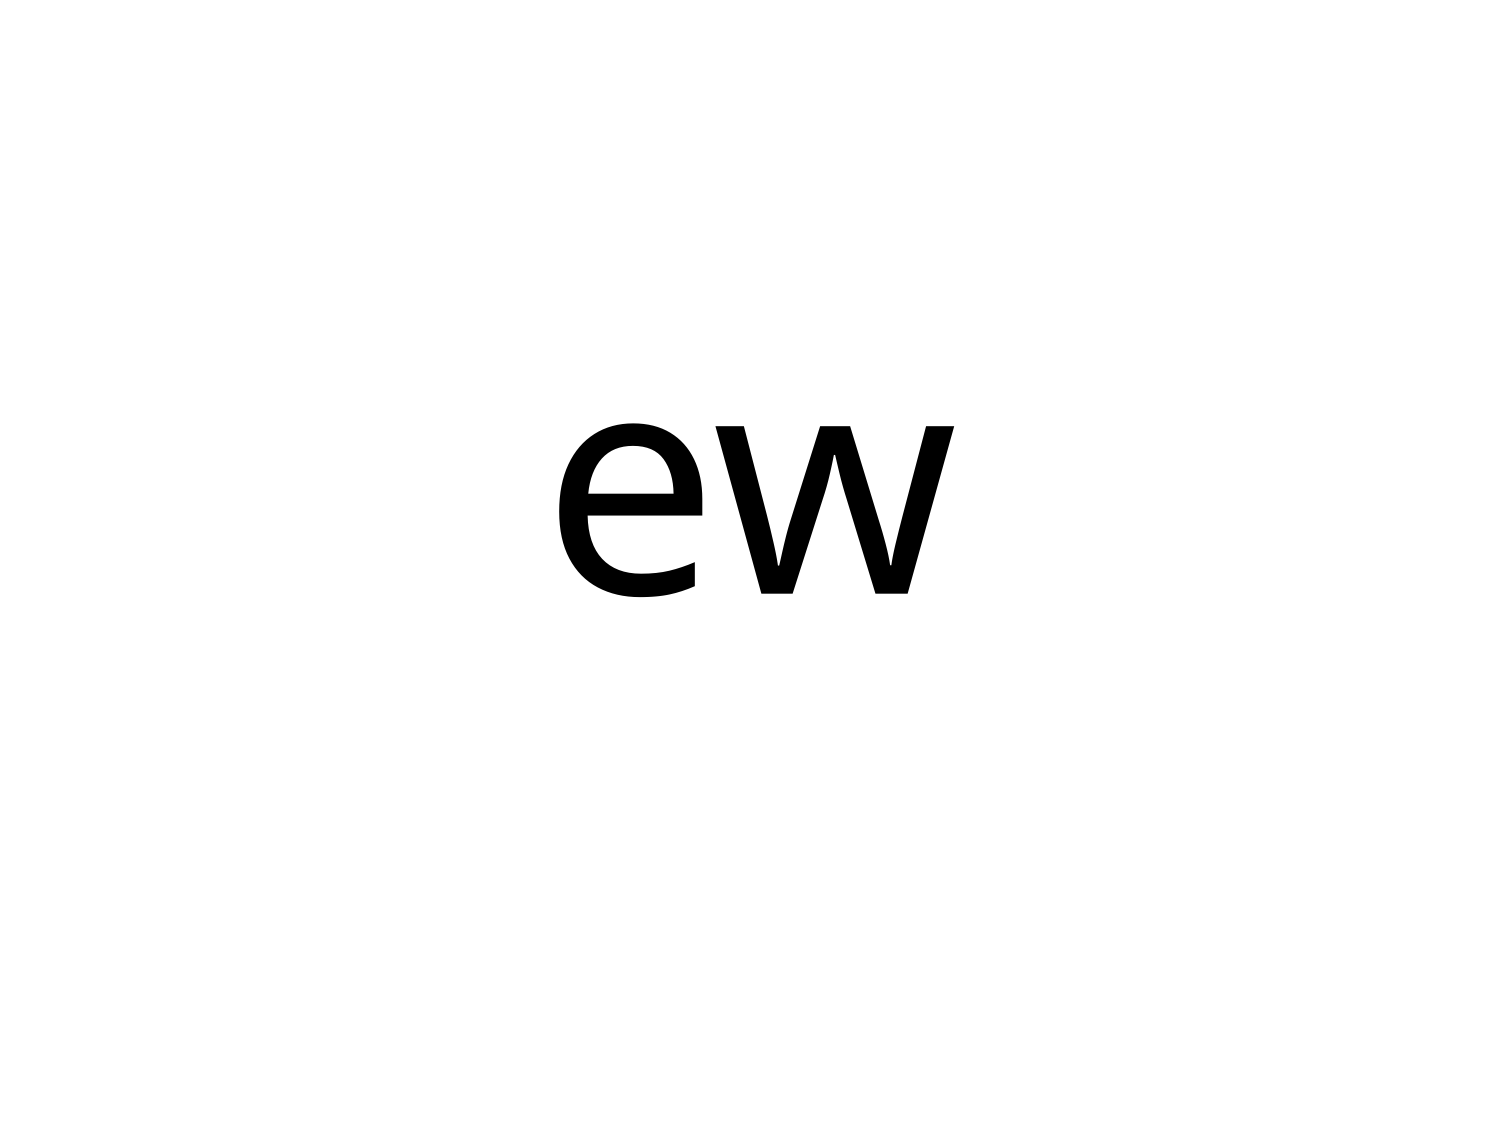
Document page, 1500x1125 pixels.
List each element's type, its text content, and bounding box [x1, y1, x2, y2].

title ew [112, 349, 1388, 591]
